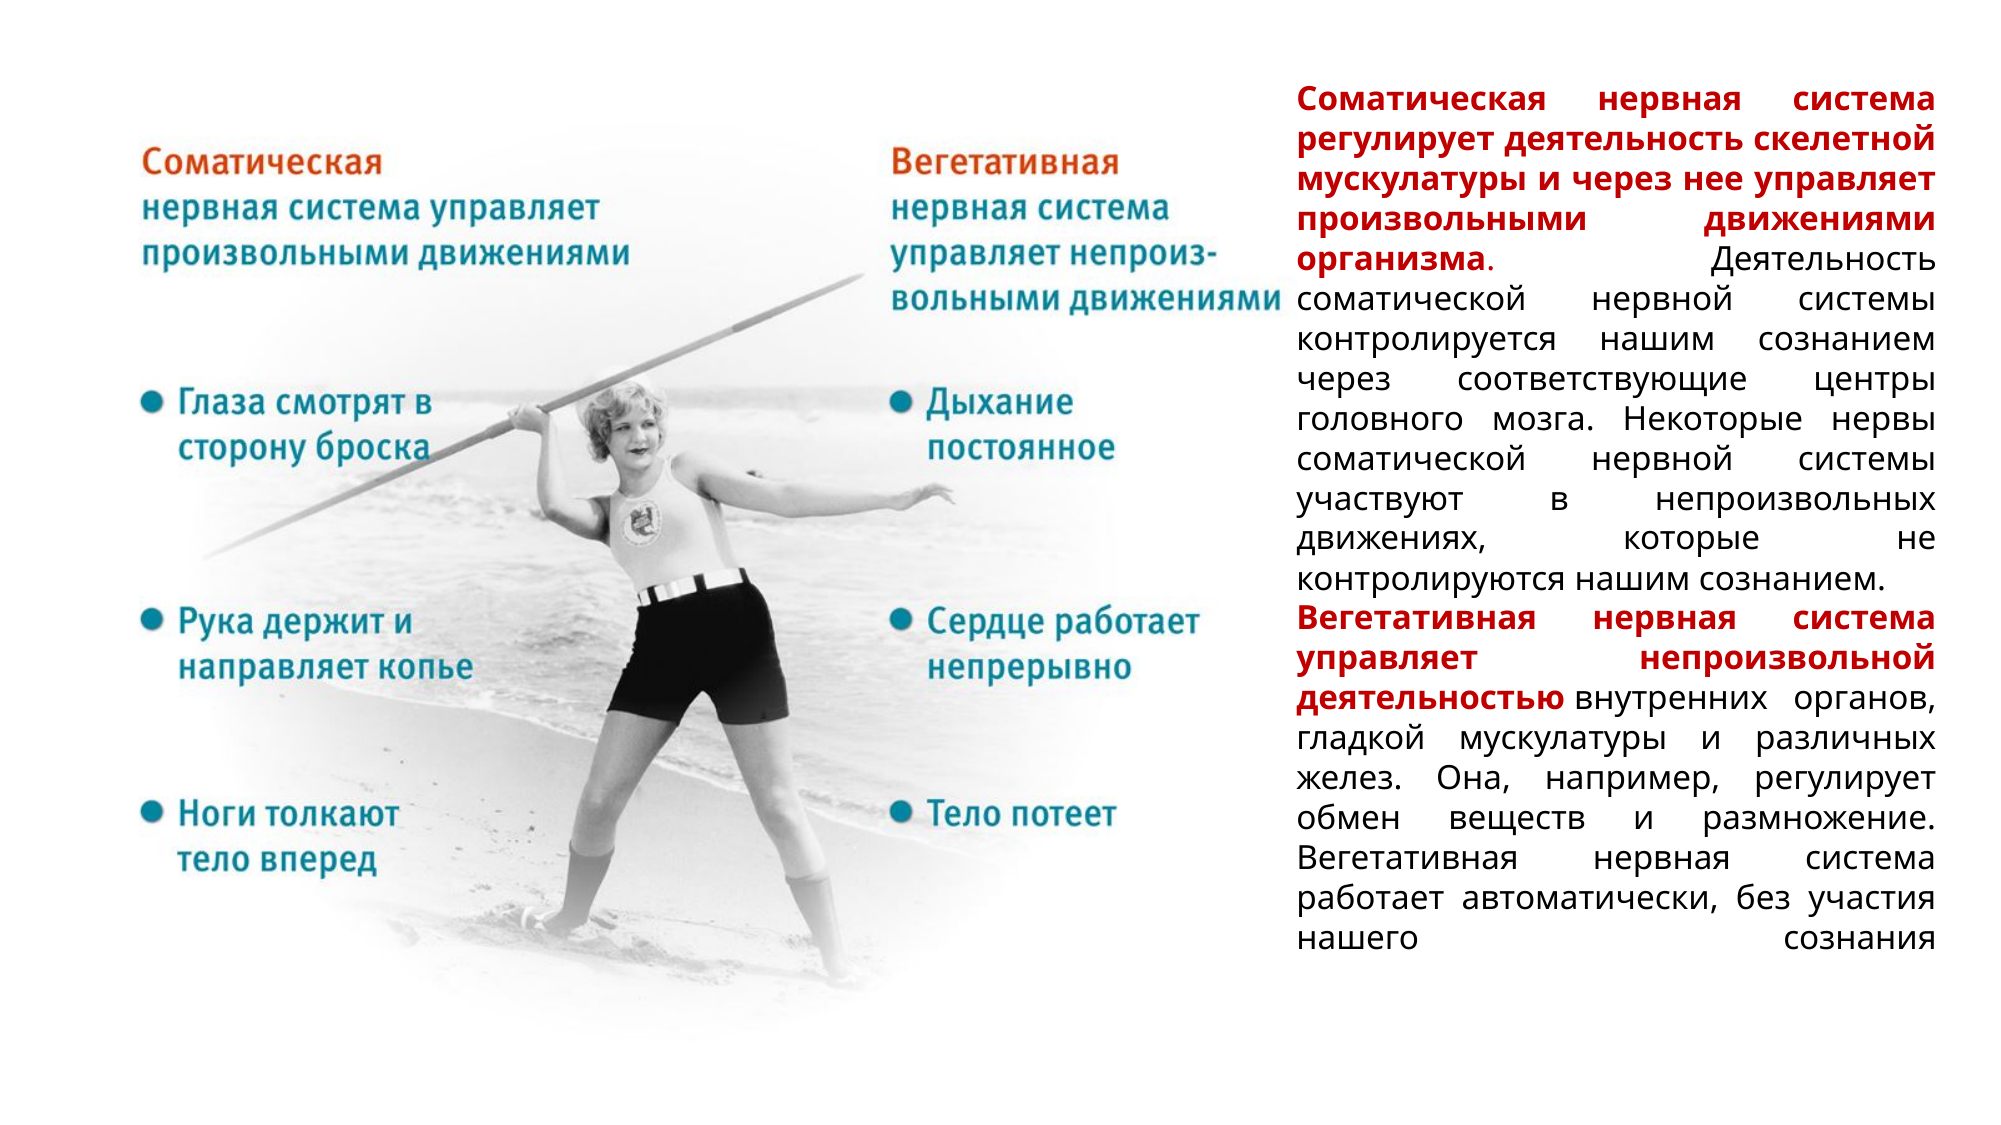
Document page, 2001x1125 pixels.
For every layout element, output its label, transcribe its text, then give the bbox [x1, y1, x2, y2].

text_box Соматическая нервная система регулирует деятельность скелетной мускулатуры и через нее управляет произвольными движениями организма. Деятельность соматической нервной системы контролируется нашим сознанием через соответствующие центры головного мозга. Некоторые нервы соматической нервной системы участвуют в непроизвольных движениях, которые не контролируются нашим сознанием. Вегетативная нервная система управляет непроизвольной деятельностью внутренних органов, гладкой мускулатуры и различных желез. Она, например, регулирует обмен веществ и размножение. Вегетативная нервная система работает автоматически, без участия нашего сознания [1281, 70, 1952, 1004]
picture [0, 77, 1310, 1079]
